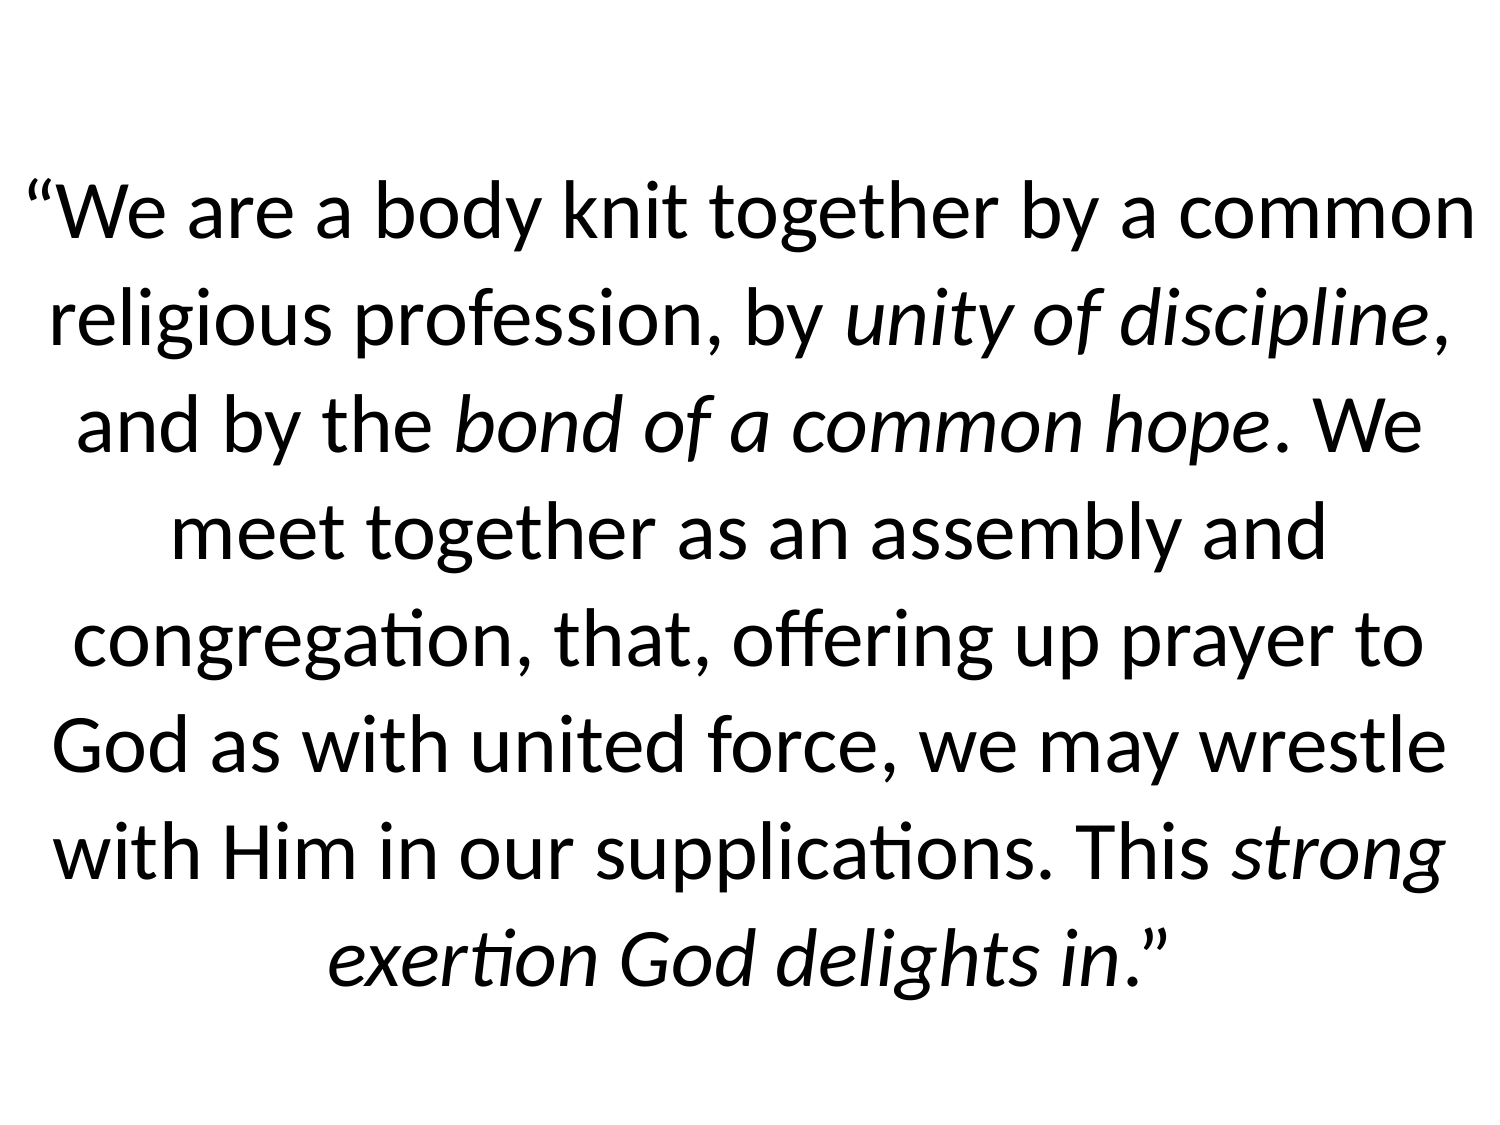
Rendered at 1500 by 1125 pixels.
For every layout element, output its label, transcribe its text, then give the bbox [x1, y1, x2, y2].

text_box “We are a body knit together by a common religious profession, by unity of discipline, and by the bond of a common hope. We meet together as an assembly and congregation, that, offering up prayer to God as with united force, we may wrestle with Him in our supplications. This strong exertion God delights in.” [0, 140, 1500, 1011]
